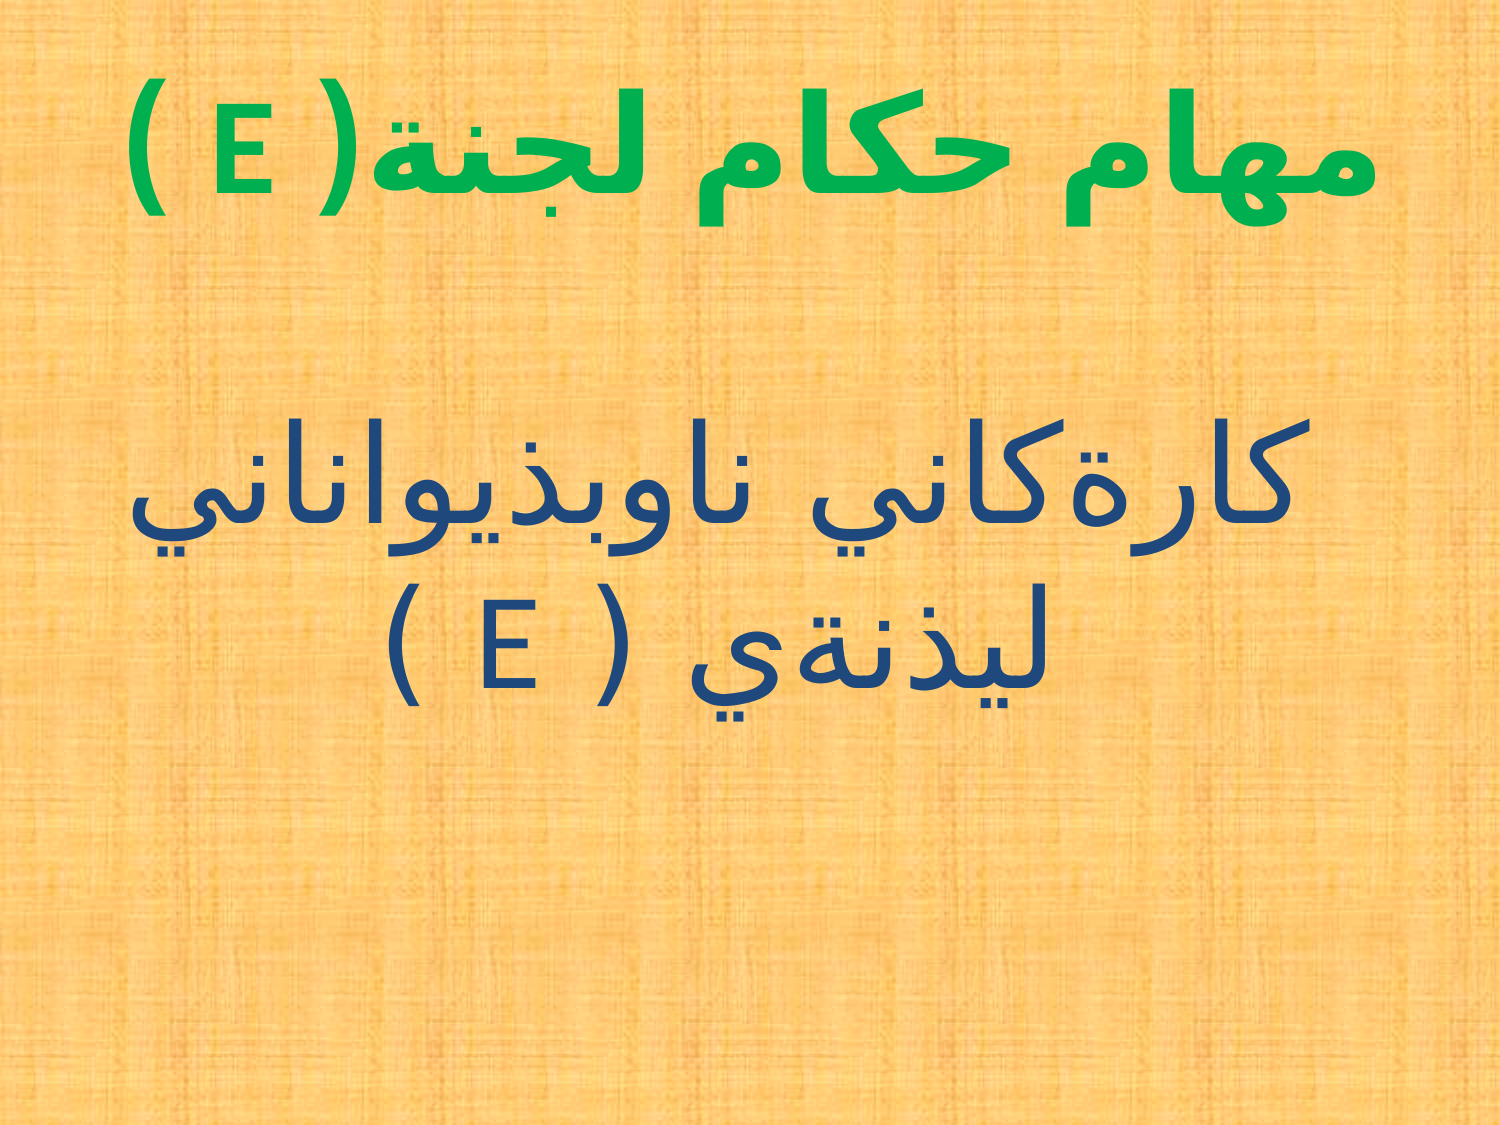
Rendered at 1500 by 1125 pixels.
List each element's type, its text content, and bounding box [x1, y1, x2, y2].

picture [0, 0, 1500, 1125]
title مهام حكام لجنة( E ) كارةكاني ناوبذيواناني ليذنةي ( E ) [0, 48, 1456, 724]
